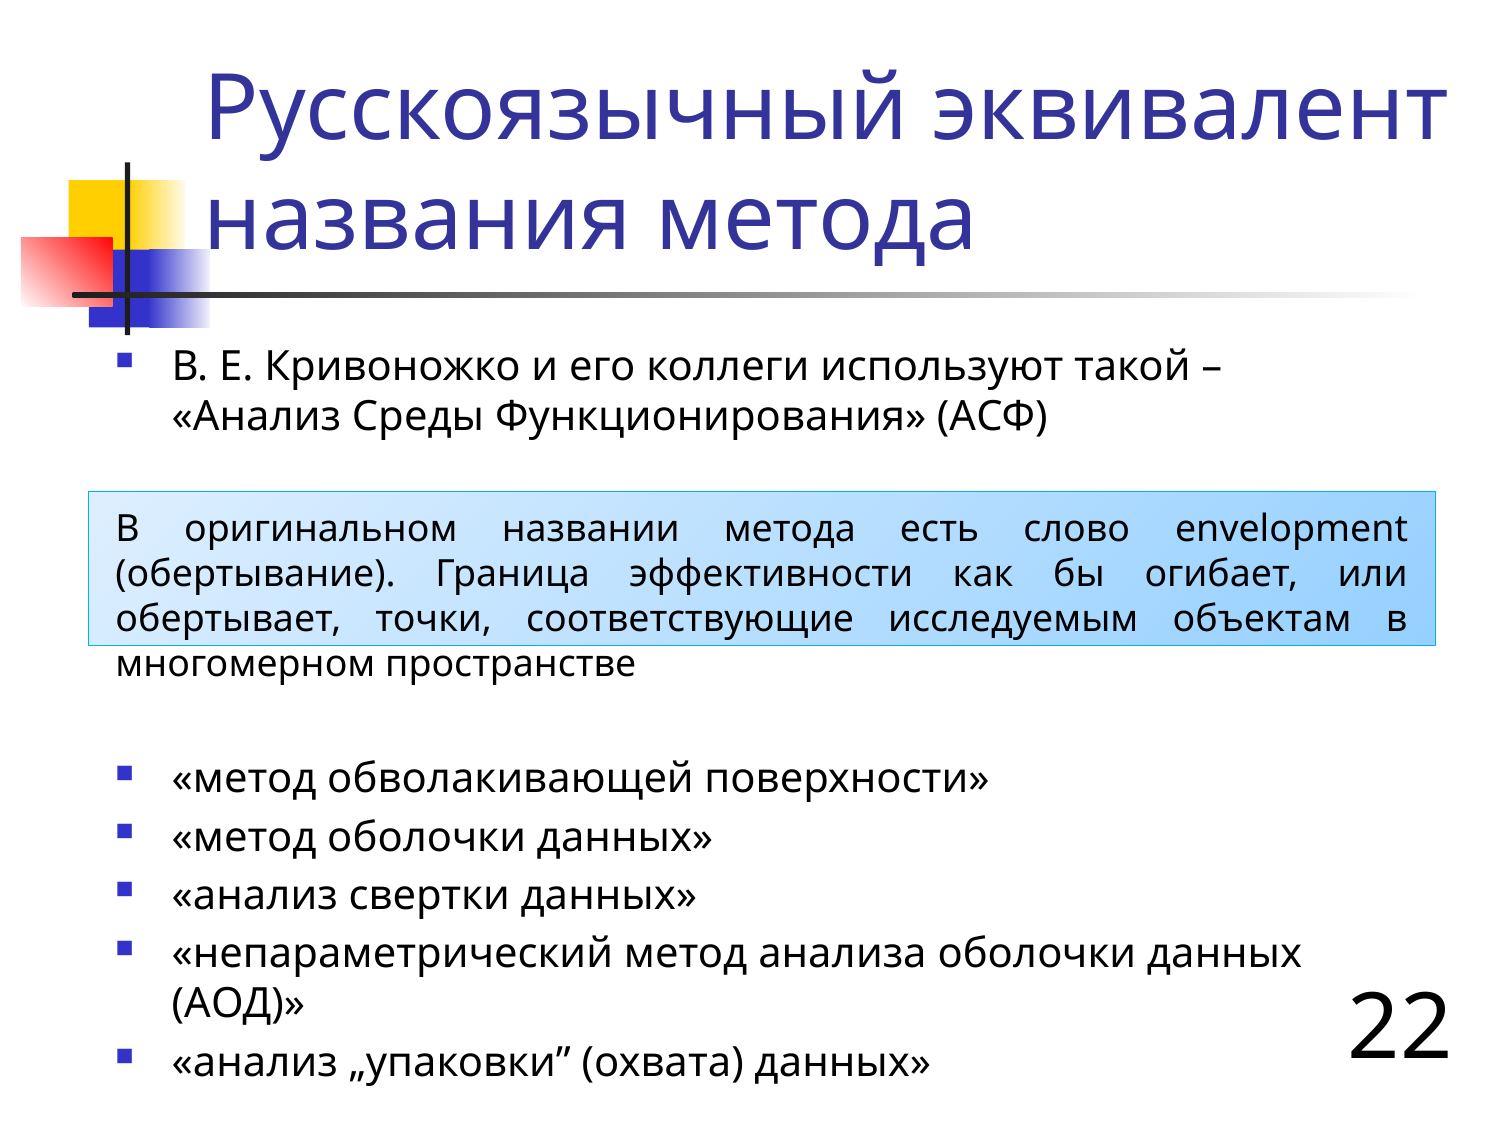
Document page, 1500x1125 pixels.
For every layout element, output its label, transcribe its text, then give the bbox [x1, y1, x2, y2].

text_box [1424, 489, 1437, 647]
slide_number 22 [1155, 1024, 1468, 1100]
list В. Е. Кривоножко и его коллеги используют такой – «Анализ Среды Функционирования» (АСФ) В оригинальном названии метода есть слово envelopment (обертывание). Граница эффективности как бы огибает, или обертывает, точки, соответствующие исследуемым объектам в многомерном пространстве «метод обволакивающей поверхности» «метод оболочки данных» «анализ свертки данных» «непараметрический метод анализа оболочки данных (АОД)» «анализ „упаковки” (охвата) данных» [100, 331, 1424, 1006]
text_box [86, 489, 100, 647]
title Русскоязычный эквивалент названия метода [188, 35, 1468, 275]
